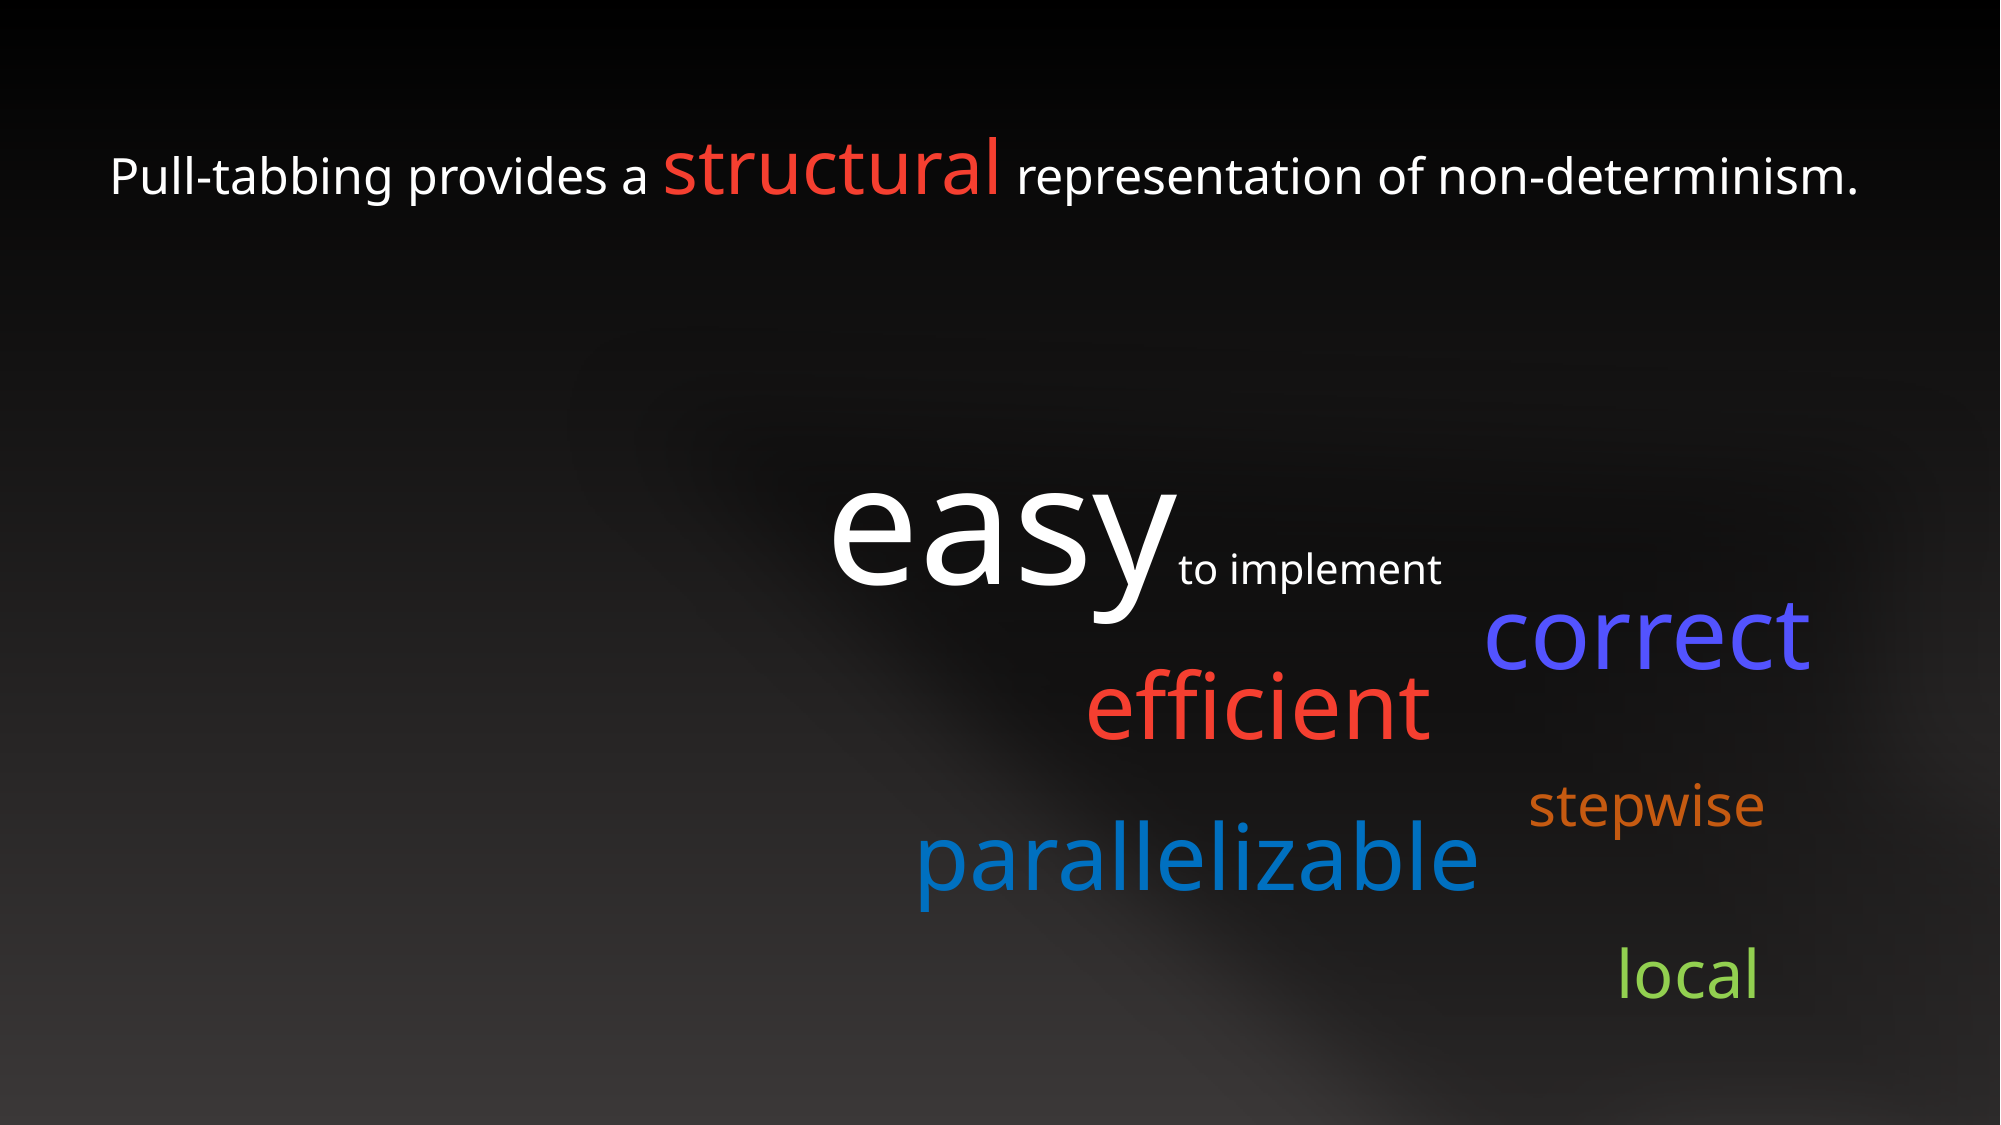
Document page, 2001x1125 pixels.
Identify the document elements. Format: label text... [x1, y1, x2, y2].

text_box correct [1467, 561, 1828, 697]
text_box efficient [1069, 640, 1447, 766]
text_box easyto implement [811, 410, 1458, 626]
text_box local [1601, 924, 1777, 1020]
text_box parallelizable [898, 791, 1497, 916]
text_box [983, 533, 2000, 1125]
list Pull-tabbing provides a structural representation of non-determinism. [94, 122, 1919, 240]
text_box stepwise [1513, 760, 1782, 845]
